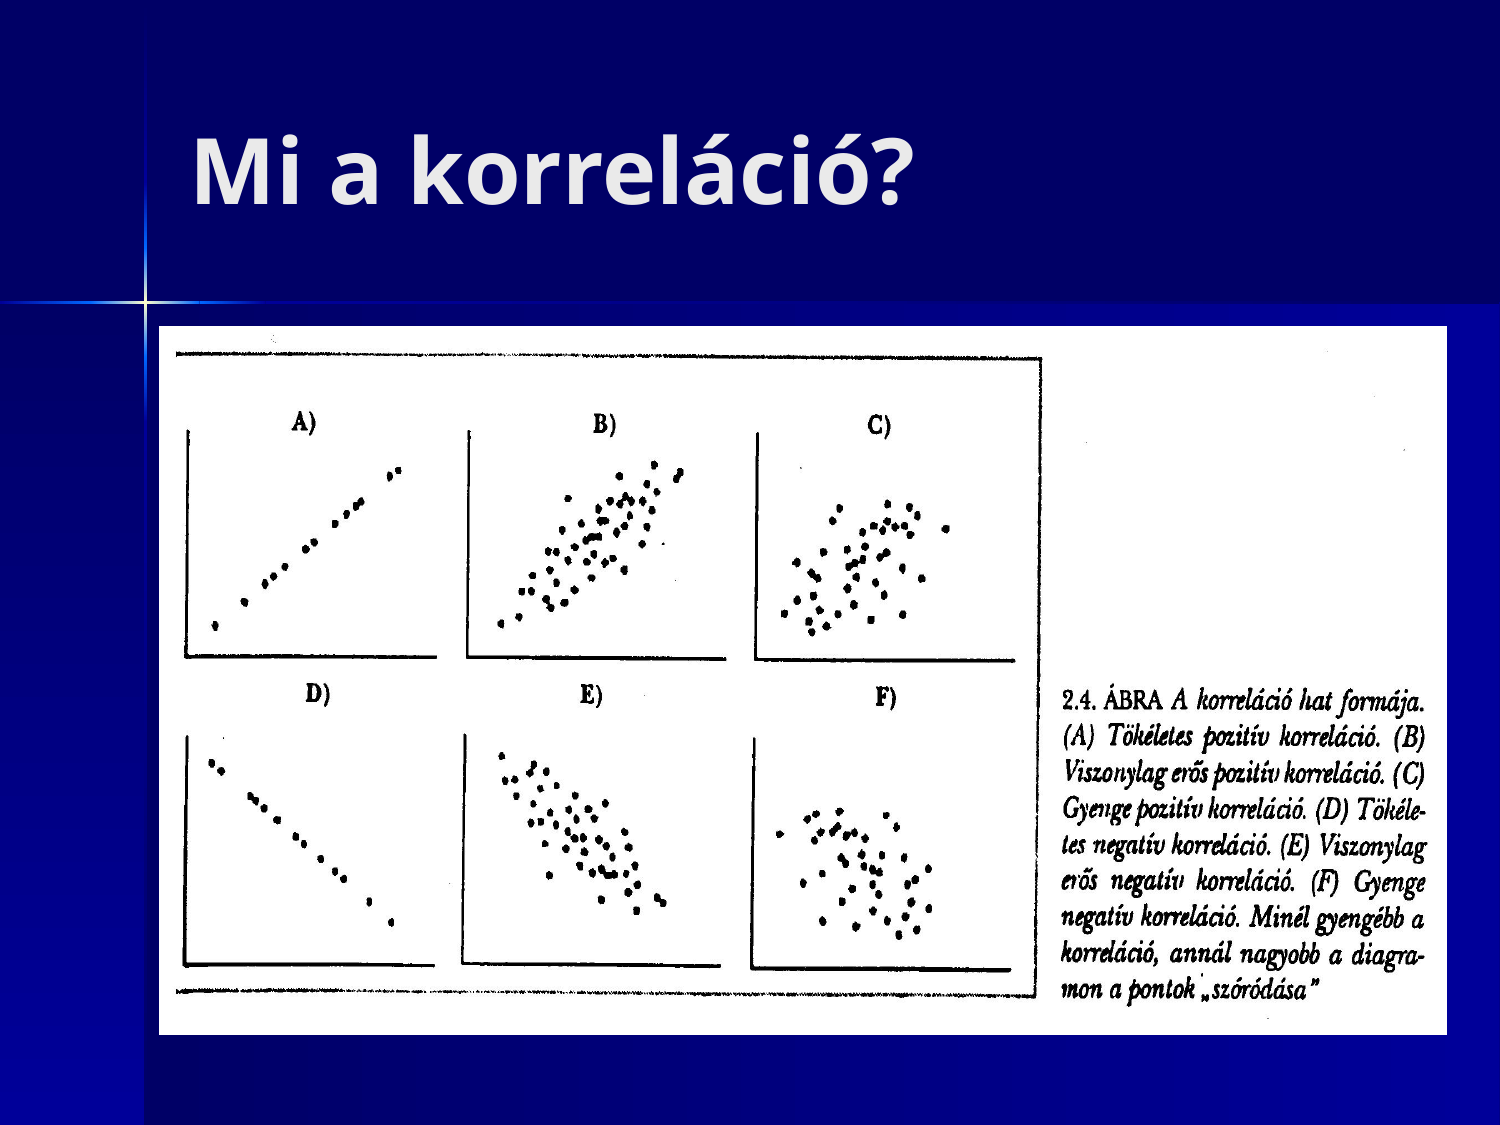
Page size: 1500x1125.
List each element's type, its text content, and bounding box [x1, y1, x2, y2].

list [159, 326, 1448, 1036]
title Mi a korreláció? [174, 49, 1413, 286]
